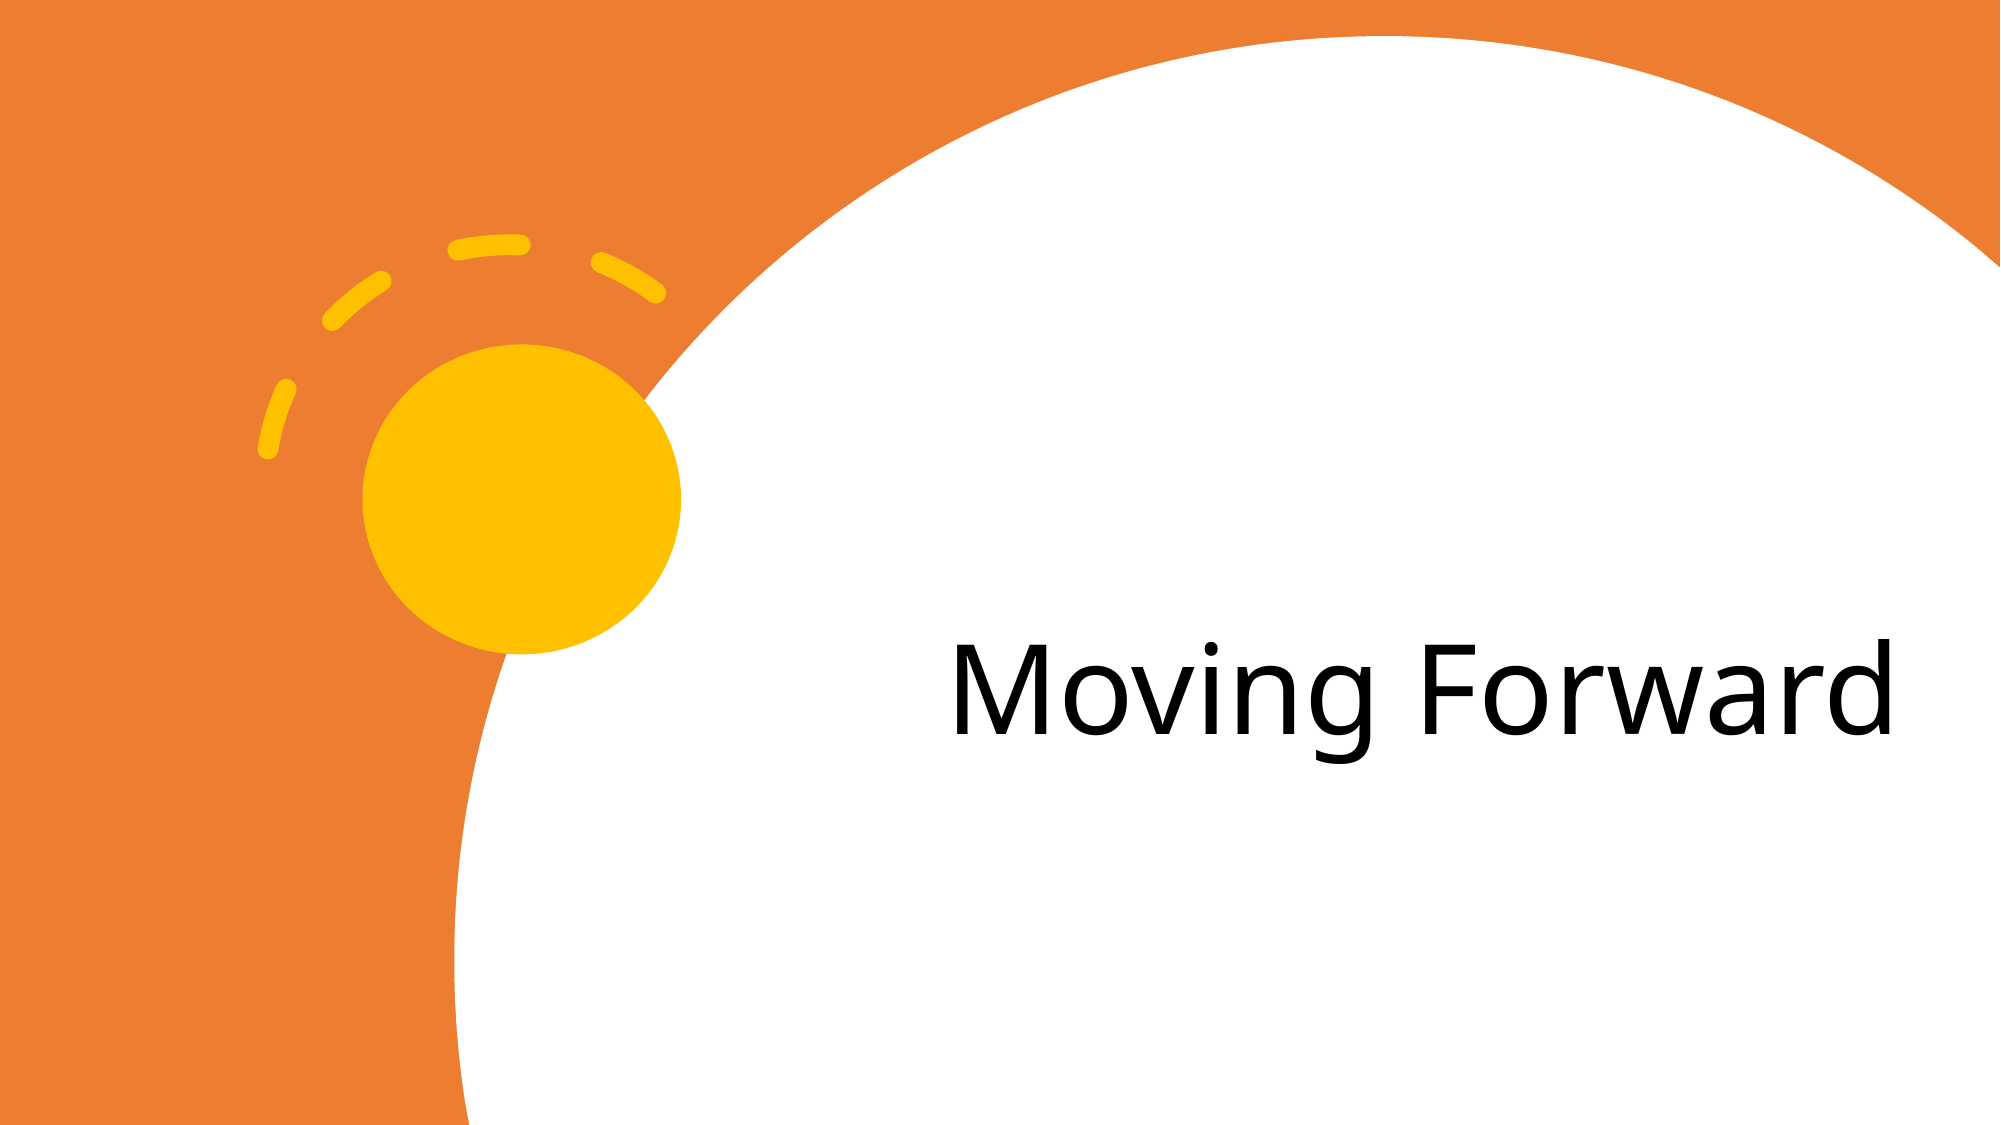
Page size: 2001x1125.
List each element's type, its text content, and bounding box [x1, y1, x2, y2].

text_box [361, 373, 662, 656]
text_box [453, 35, 2000, 1125]
text_box [0, 0, 2000, 1125]
text_box [267, 244, 676, 490]
title Moving Forward [662, 318, 1917, 770]
